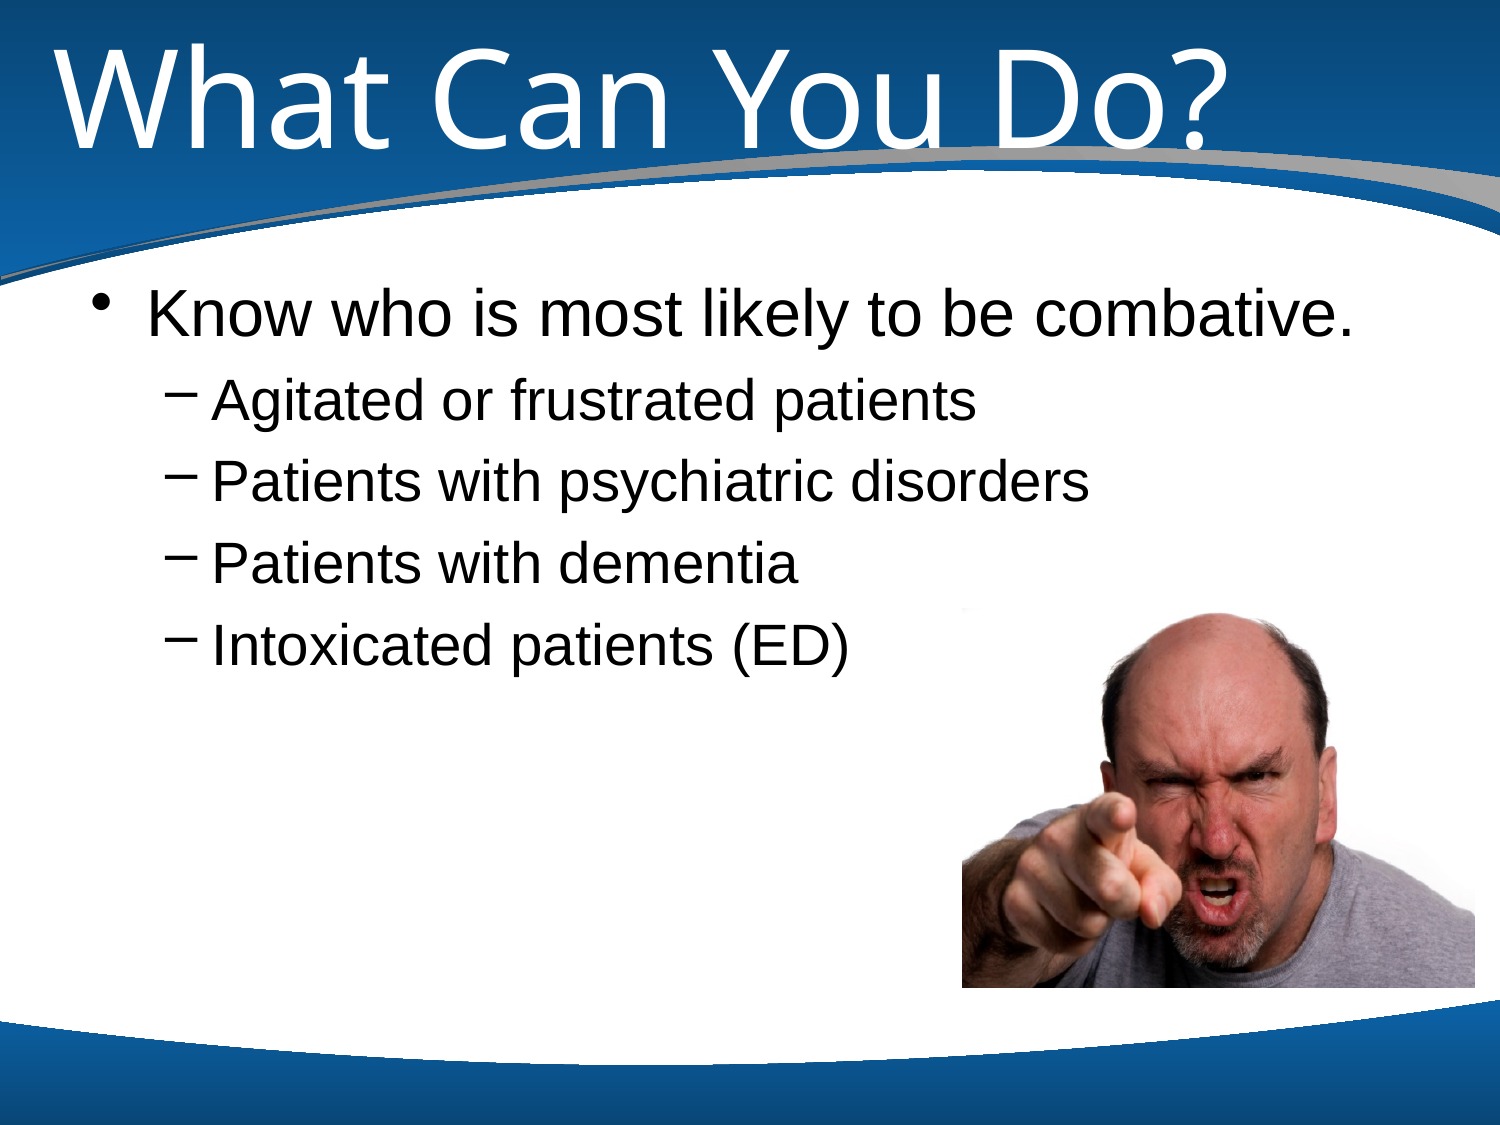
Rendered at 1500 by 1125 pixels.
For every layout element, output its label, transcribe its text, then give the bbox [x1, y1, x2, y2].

list Know who is most likely to be combative. Agitated or frustrated patients Patients with psychiatric disorders Patients with dementia Intoxicated patients (ED) [75, 262, 1425, 1005]
title What Can You Do? [37, 37, 1463, 150]
picture [962, 608, 1475, 988]
